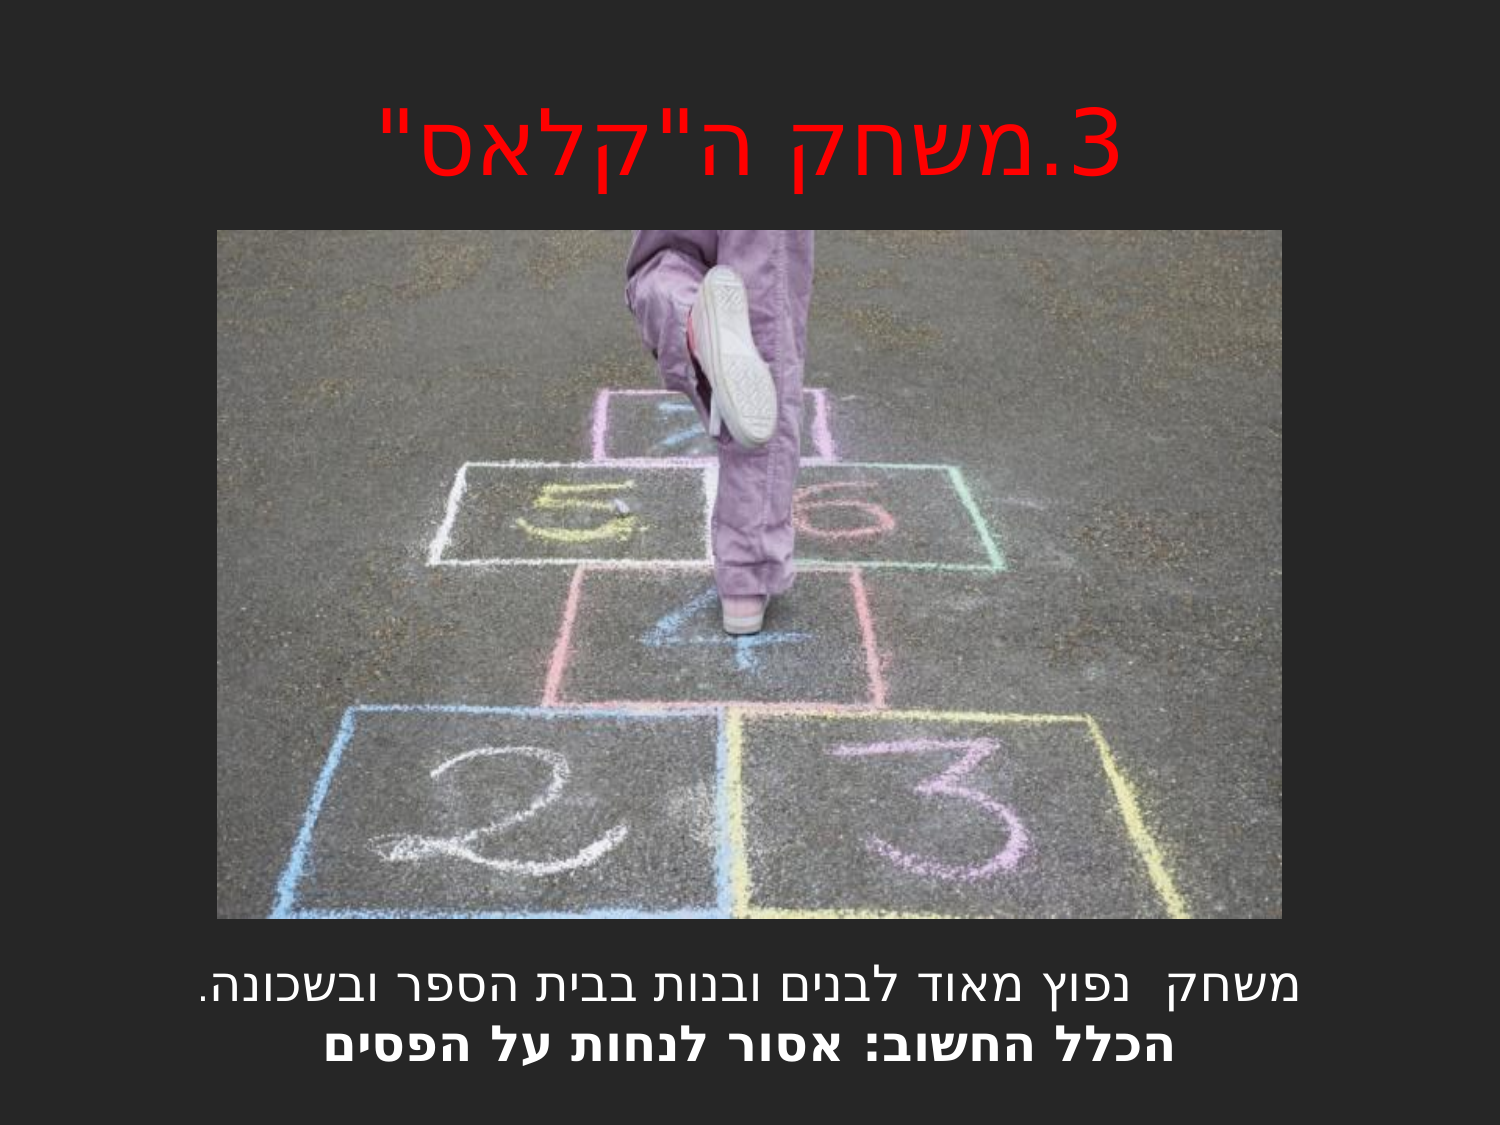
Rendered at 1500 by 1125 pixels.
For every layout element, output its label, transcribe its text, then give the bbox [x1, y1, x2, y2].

title 3.משחק ה"קלאס" [74, 44, 1426, 233]
text_box משחק נפוץ מאוד לבנים ובנות בבית הספר ובשכונה. הכלל החשוב: אסור לנחות על הפסים [182, 943, 1318, 1079]
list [217, 230, 1283, 919]
